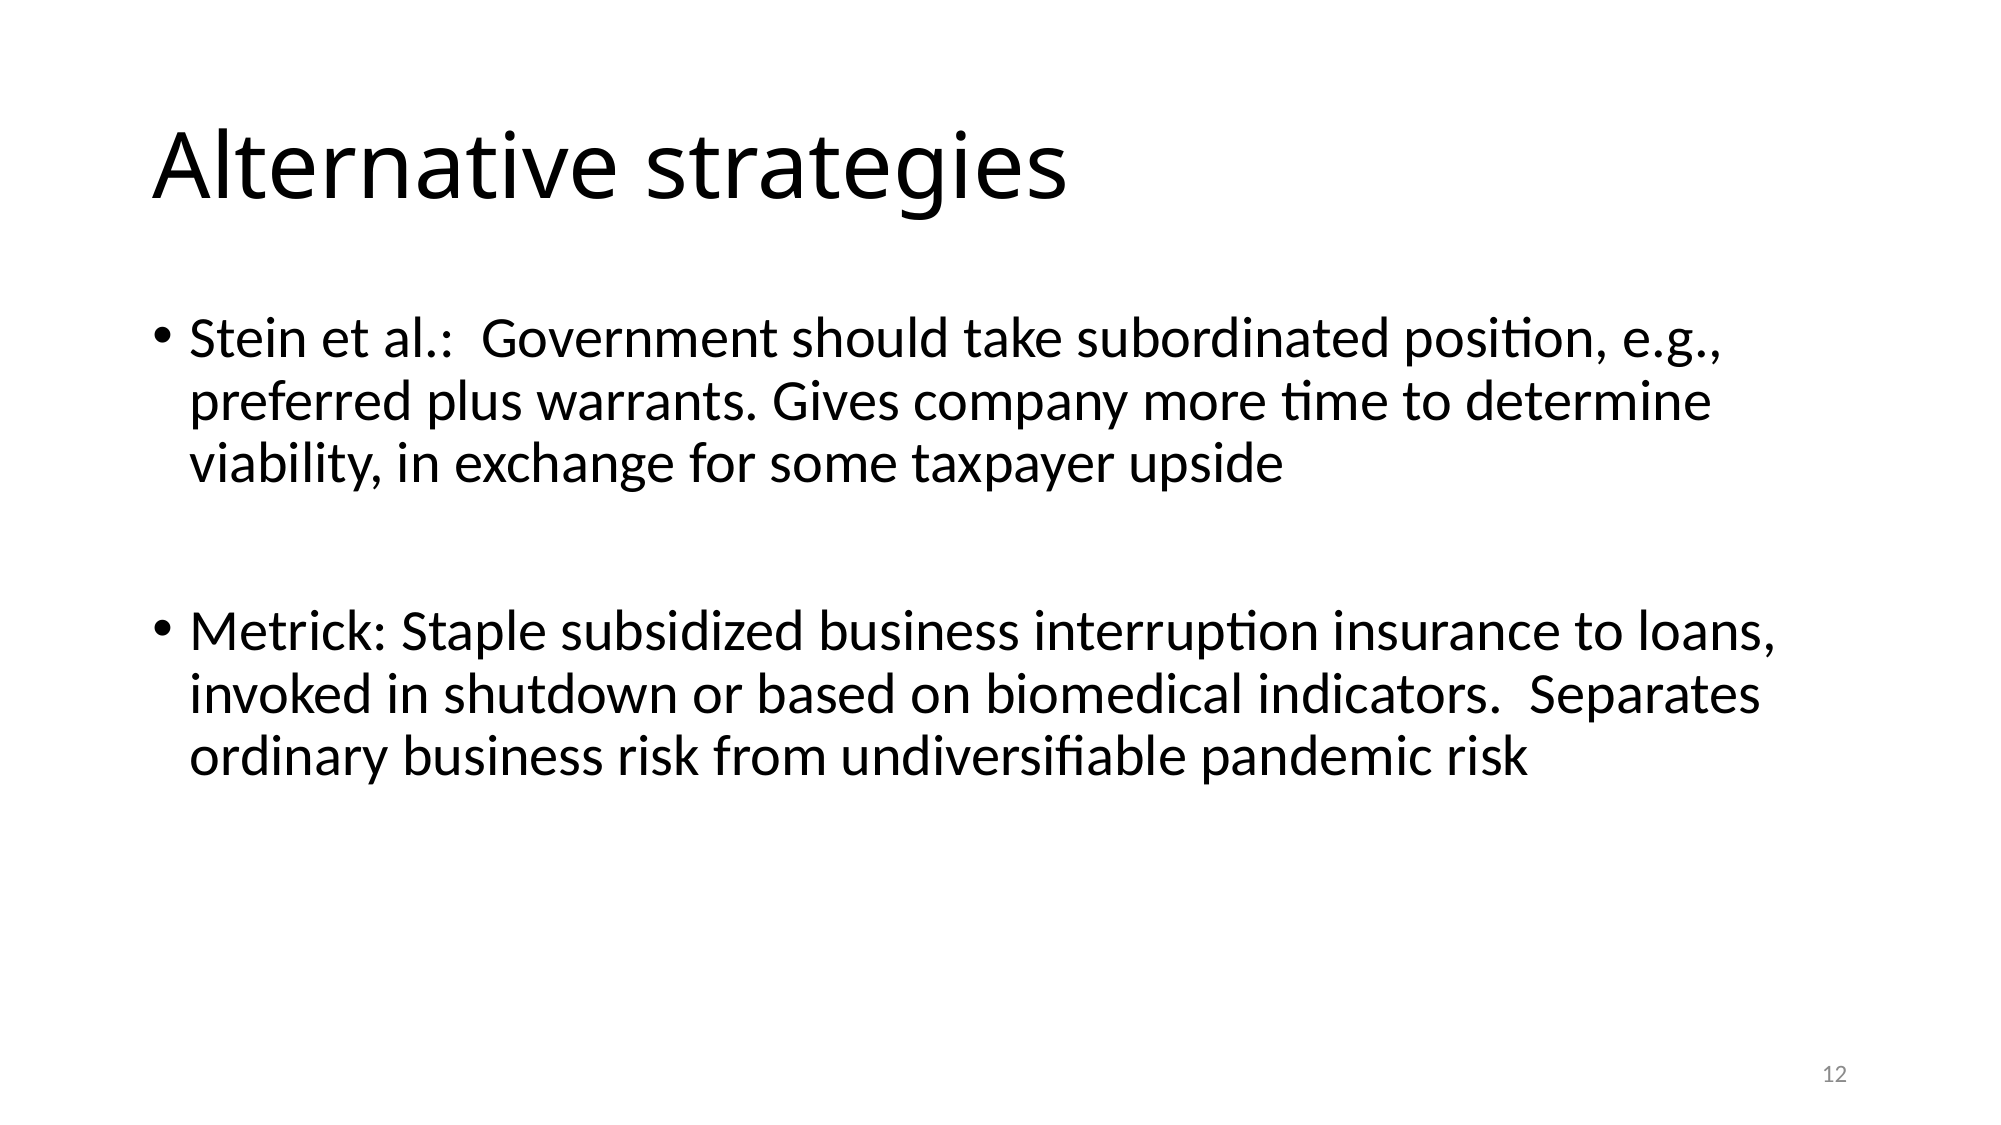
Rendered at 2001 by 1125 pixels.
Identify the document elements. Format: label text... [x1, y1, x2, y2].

slide_number 12 [1412, 1042, 1863, 1103]
list Stein et al.: Government should take subordinated position, e.g., preferred plus warrants. Gives company more time to determine viability, in exchange for some taxpayer upside Metrick: Staple subsidized business interruption insurance to loans, invoked in shutdown or based on biomedical indicators. Separates ordinary business risk from undiversifiable pandemic risk [137, 299, 1863, 1014]
title Alternative strategies [137, 59, 1863, 278]
